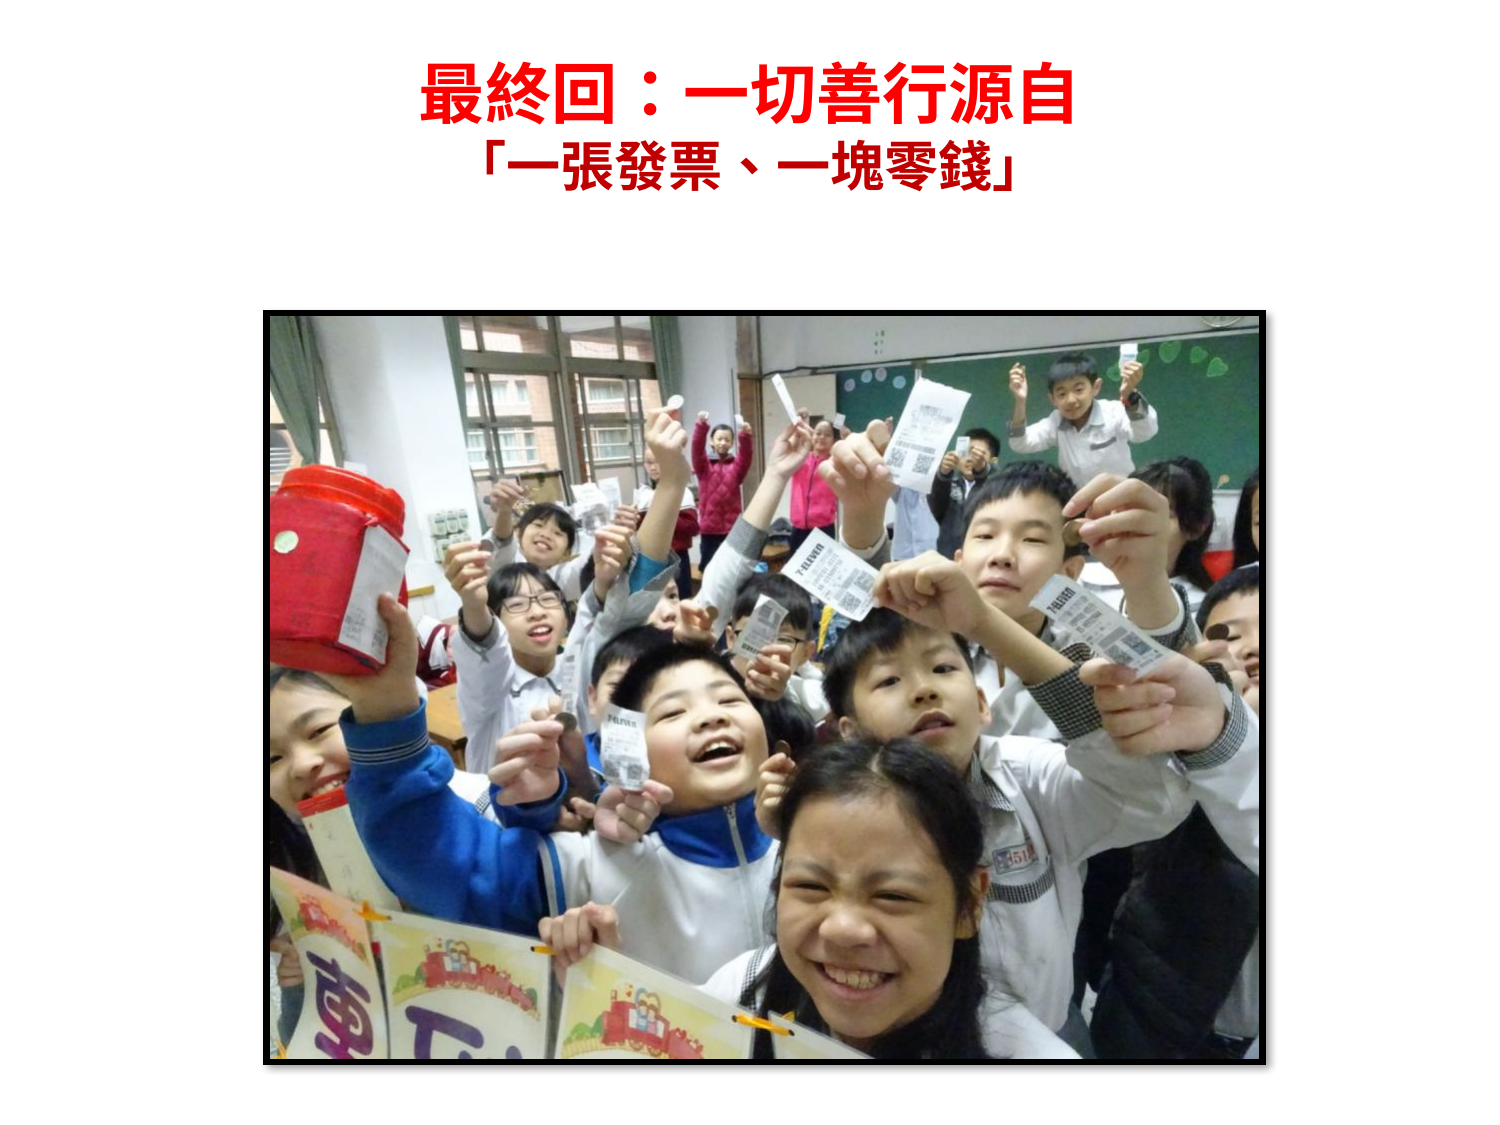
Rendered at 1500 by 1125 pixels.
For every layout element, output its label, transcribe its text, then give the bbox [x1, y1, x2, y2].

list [269, 316, 1260, 1060]
title 最終回：一切善行源自 「一張發票、一塊零錢」 [75, 45, 1425, 270]
